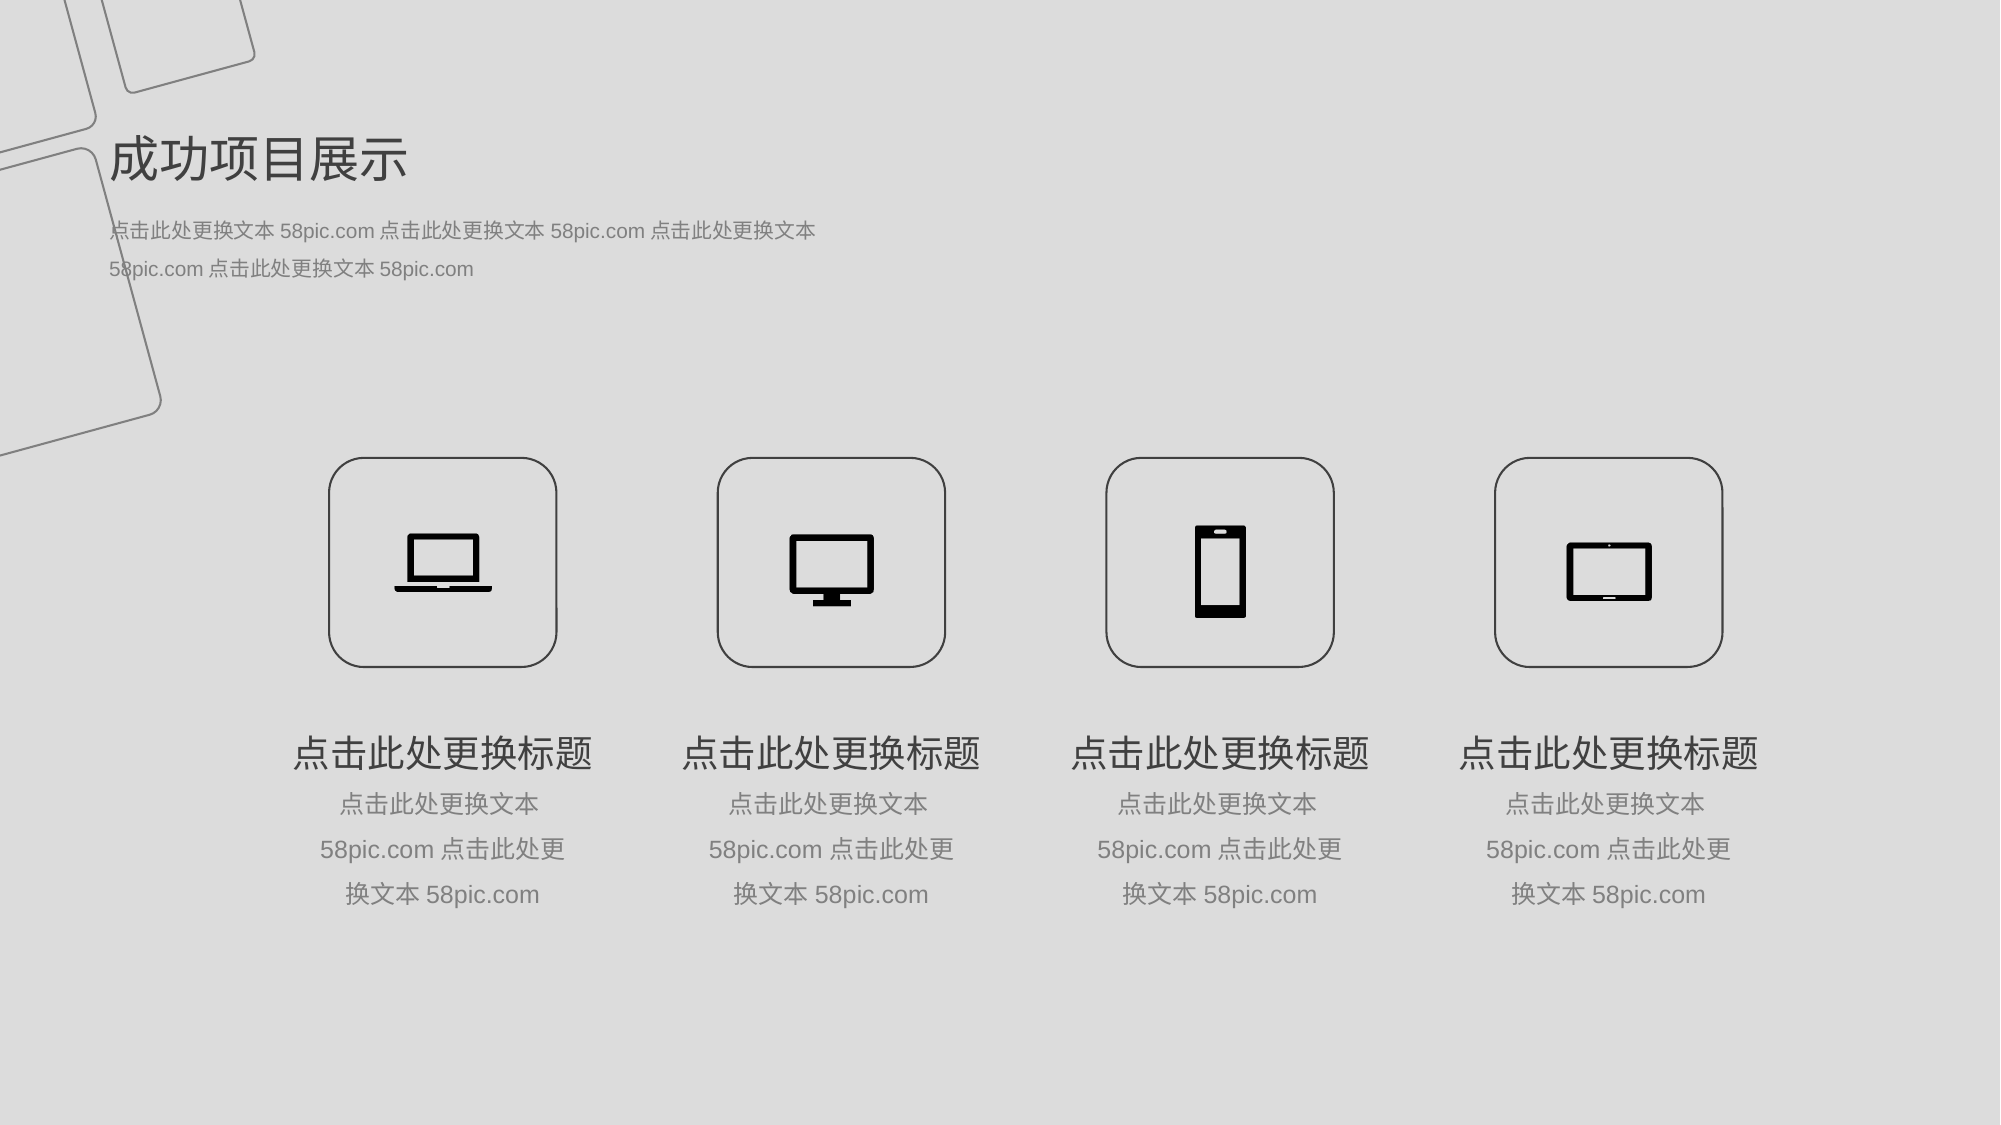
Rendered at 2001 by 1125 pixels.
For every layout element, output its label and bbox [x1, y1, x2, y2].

text_box [270, 702, 1782, 912]
text_box [329, 457, 1723, 668]
text_box [0, 0, 895, 449]
text_box [392, 512, 1660, 623]
